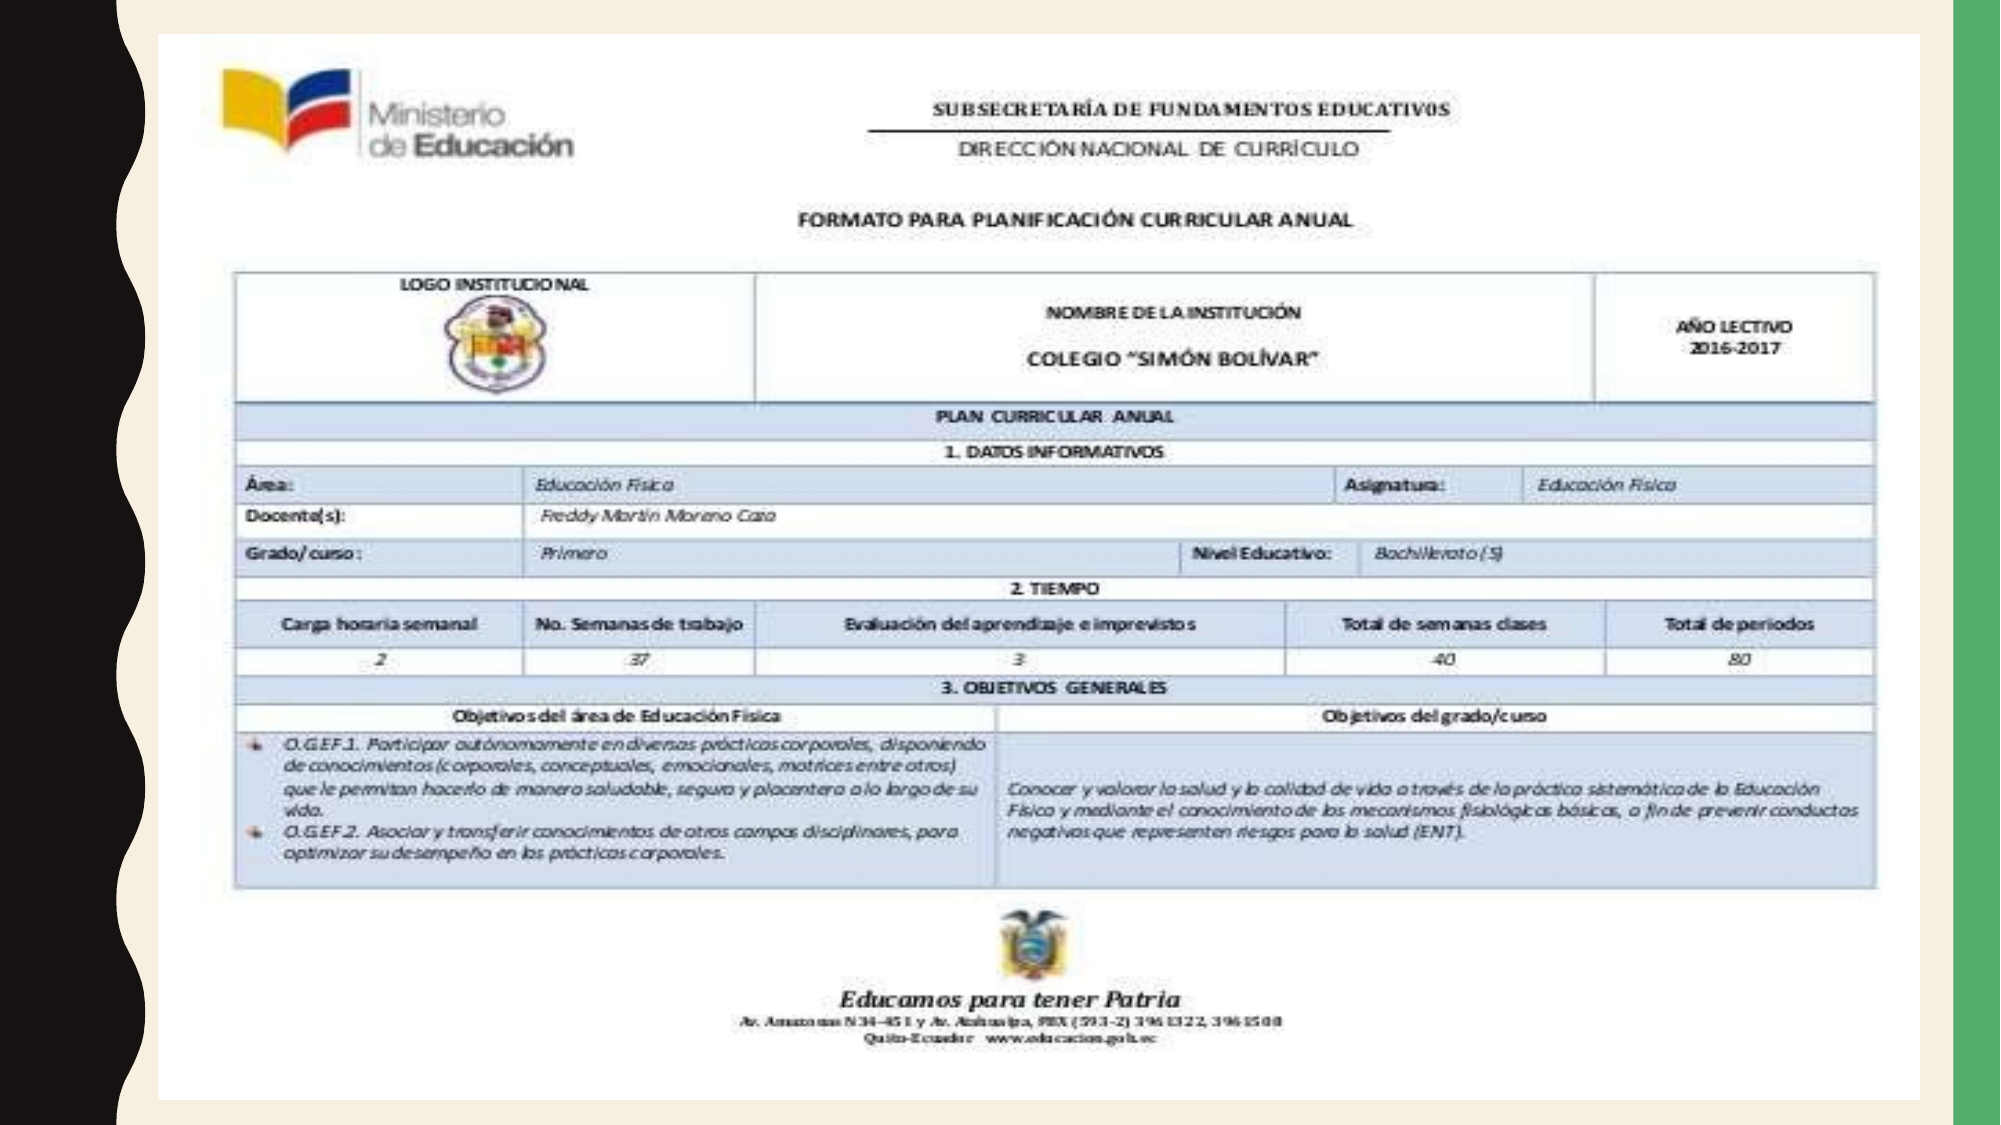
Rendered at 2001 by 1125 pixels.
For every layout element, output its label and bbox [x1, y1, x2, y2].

text_box [1953, 0, 2000, 1125]
text_box [0, 0, 146, 1125]
text_box [117, 0, 1953, 1125]
text_box [158, 34, 1920, 1100]
